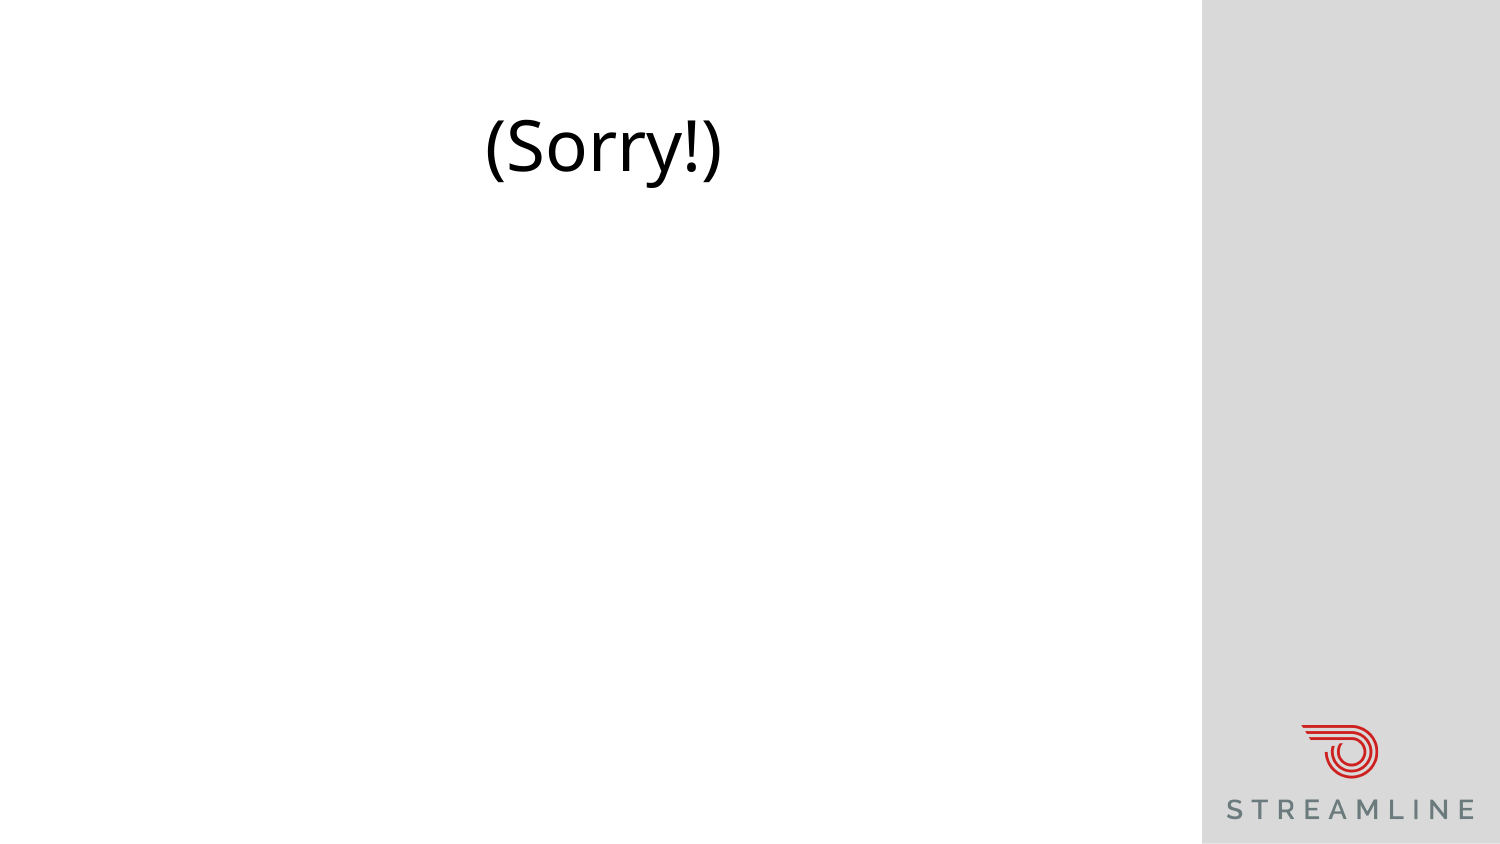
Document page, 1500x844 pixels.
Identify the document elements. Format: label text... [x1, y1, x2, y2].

picture [1214, 725, 1488, 828]
title (Sorry!) [51, 23, 1158, 262]
